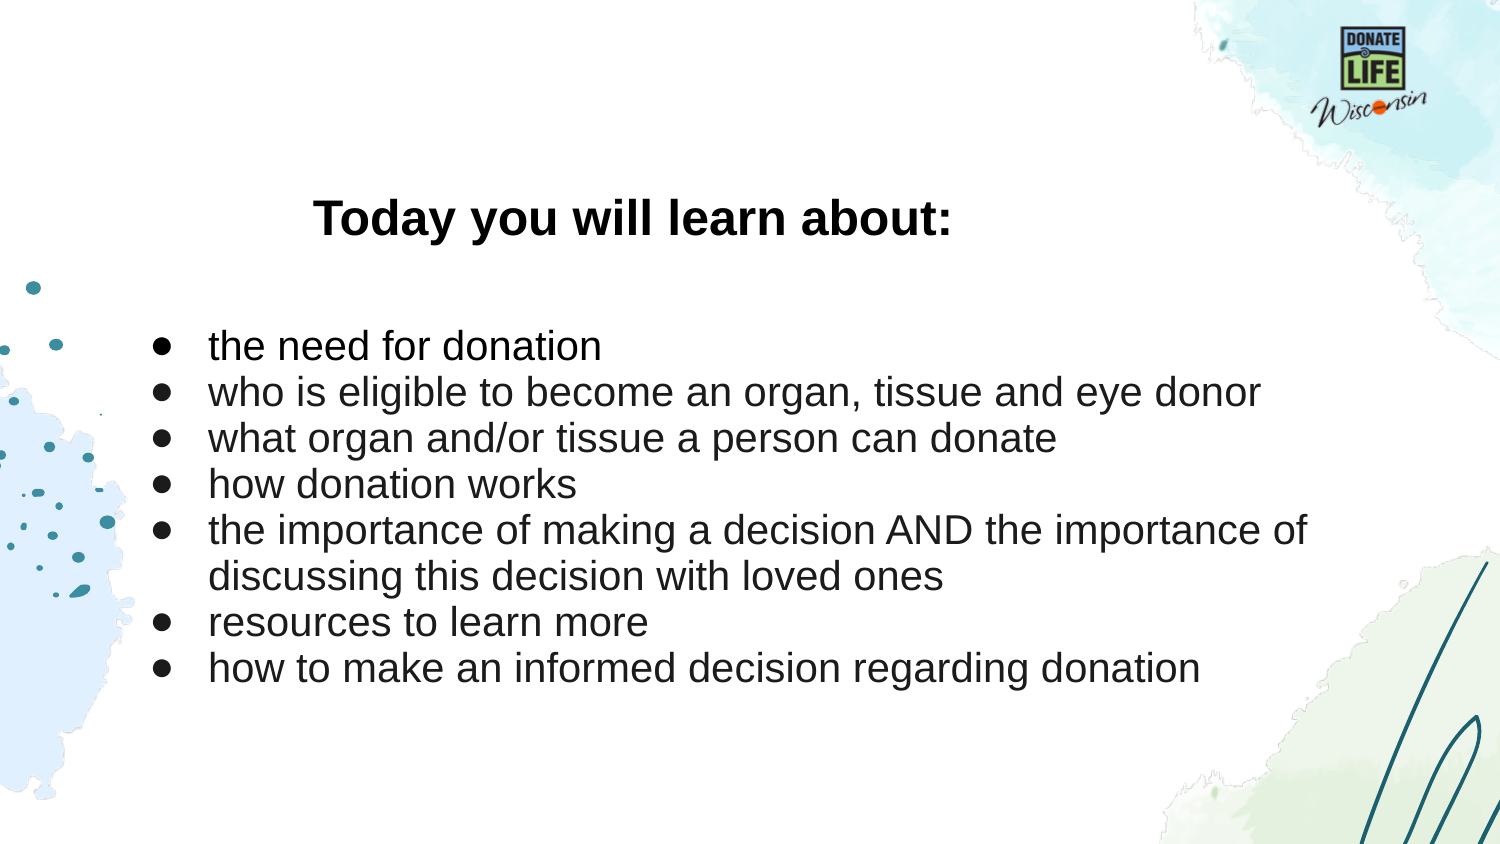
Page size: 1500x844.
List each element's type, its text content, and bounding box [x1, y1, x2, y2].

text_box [1140, 423, 1500, 844]
list the need for donation who is eligible to become an organ, tissue and eye donor what organ and/or tissue a person can donate how donation works the importance of making a decision AND the importance of discussing this decision with loved ones resources to learn more how to make an informed decision regarding donation [117, 172, 1384, 750]
title Today you will learn about: [117, 167, 1178, 264]
picture [1210, 24, 1500, 131]
